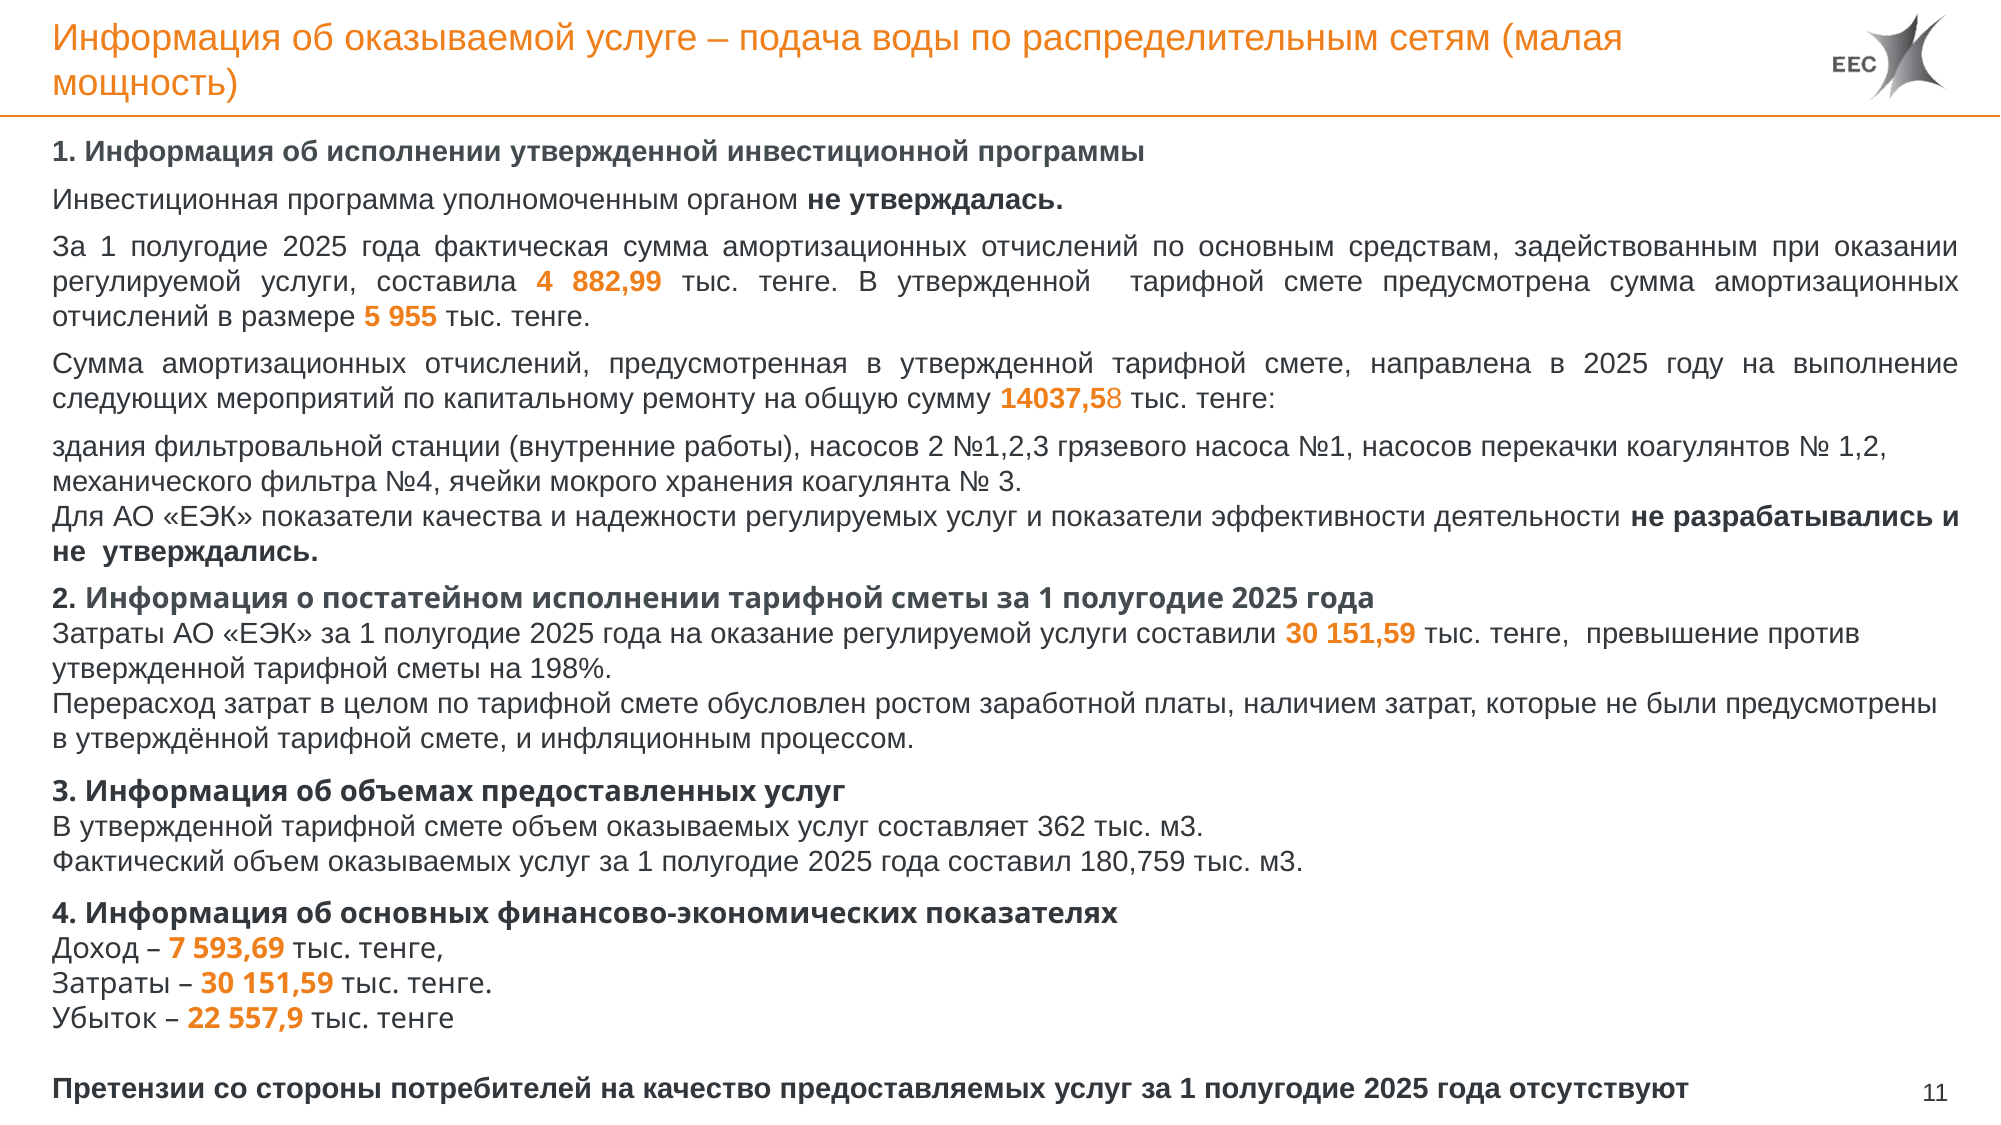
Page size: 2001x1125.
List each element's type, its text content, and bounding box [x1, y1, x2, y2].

title Информация об оказываемой услуге – подача воды по распределительным сетям (малая мощность) [52, 0, 1788, 115]
picture [1819, 4, 1959, 106]
list 1. Информация об исполнении утвержденной инвестиционной программы Инвестиционная программа уполномоченным органом не утверждалась. За 1 полугодие 2025 года фактическая сумма амортизационных отчислений по основным средствам, задействованным при оказании регулируемой услуги, составила 4 882,99 тыс. тенге. В утвержденной тарифной смете предусмотрена сумма амортизационных отчислений в размере 5 955 тыс. тенге. Сумма амортизационных отчислений, предусмотренная в утвержденной тарифной смете, направлена в 2025 году на выполнение следующих мероприятий по капитальному ремонту на общую сумму 14037,58 тыс. тенге: здания фильтровальной станции (внутренние работы), насосов 2 №1,2,3 грязевого насоса №1, насосов перекачки коагулянтов № 1,2, механического фильтра №4, ячейки мокрого хранения коагулянта № 3. Для АО «ЕЭК» показатели качества и надежности регулируемых услуг и показатели эффективности деятельности не разрабатывались и не утверждались. 2. Информация о постатейном исполнении тарифной сметы за 1 полугодие 2025 года Затраты АО «ЕЭК» за 1 полугодие 2025 года на оказание регулируемой услуги составили 30 151,59 тыс. тенге, превышение против утвержденной тарифной сметы на 198%. Перерасход затрат в целом по тарифной смете обусловлен ростом заработной платы, наличием затрат, которые не были предусмотрены в утверждённой тарифной смете, и инфляционным процессом. 3. Информация об объемах предоставленных услуг В утвержденной тарифной смете объем оказываемых услуг составляет 362 тыс. м3. Фактический объем оказываемых услуг за 1 полугодие 2025 года составил 180,759 тыс. м3. 4. Информация об основных финансово-экономических показателях Доход – 7 593,69 тыс. тенге, Затраты – 30 151,59 тыс. тенге. Убыток – 22 557,9 тыс. тенге Претензии со стороны потребителей на качество предоставляемых услуг за 1 полугодие 2025 года отсутствуют [52, 115, 1961, 1105]
